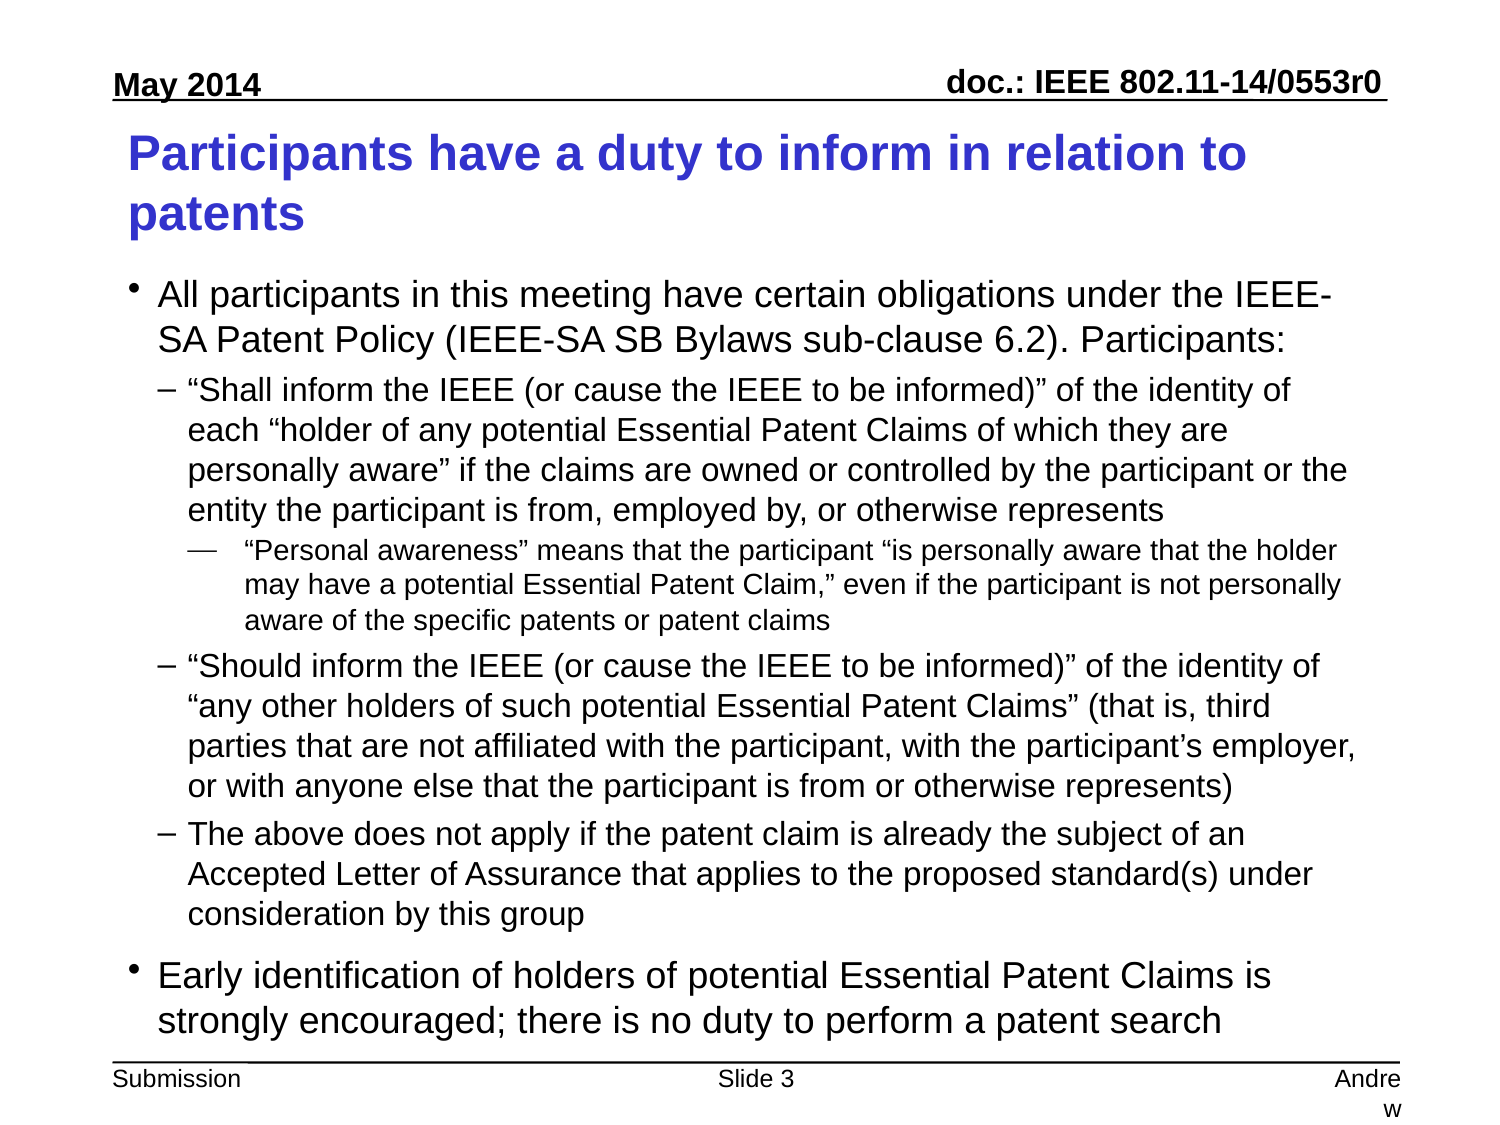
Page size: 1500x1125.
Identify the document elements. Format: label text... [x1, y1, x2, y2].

list All participants in this meeting have certain obligations under the IEEE-SA Patent Policy (IEEE-SA SB Bylaws sub-clause 6.2). Participants: “Shall inform the IEEE (or cause the IEEE to be informed)” of the identity of each “holder of any potential Essential Patent Claims of which they are personally aware” if the claims are owned or controlled by the participant or the entity the participant is from, employed by, or otherwise represents “Personal awareness” means that the participant “is personally aware that the holder may have a potential Essential Patent Claim,” even if the participant is not personally aware of the specific patents or patent claims “Should inform the IEEE (or cause the IEEE to be informed)” of the identity of “any other holders of such potential Essential Patent Claims” (that is, third parties that are not affiliated with the participant, with the participant’s employer, or with anyone else that the participant is from or otherwise represents) The above does not apply if the patent claim is already the subject of an Accepted Letter of Assurance that applies to the proposed standard(s) under consideration by this group Early identification of holders of potential Essential Patent Claims is strongly encouraged; there is no duty to perform a patent search [112, 988, 1388, 1038]
text_box [87, 37, 1438, 163]
slide_number Slide 3 [709, 1061, 803, 1093]
text_box [87, 196, 1438, 988]
title Participants have a duty to inform in relation to patents [112, 163, 1388, 196]
footer Andrew Myles, Cisco [1320, 1061, 1402, 1093]
